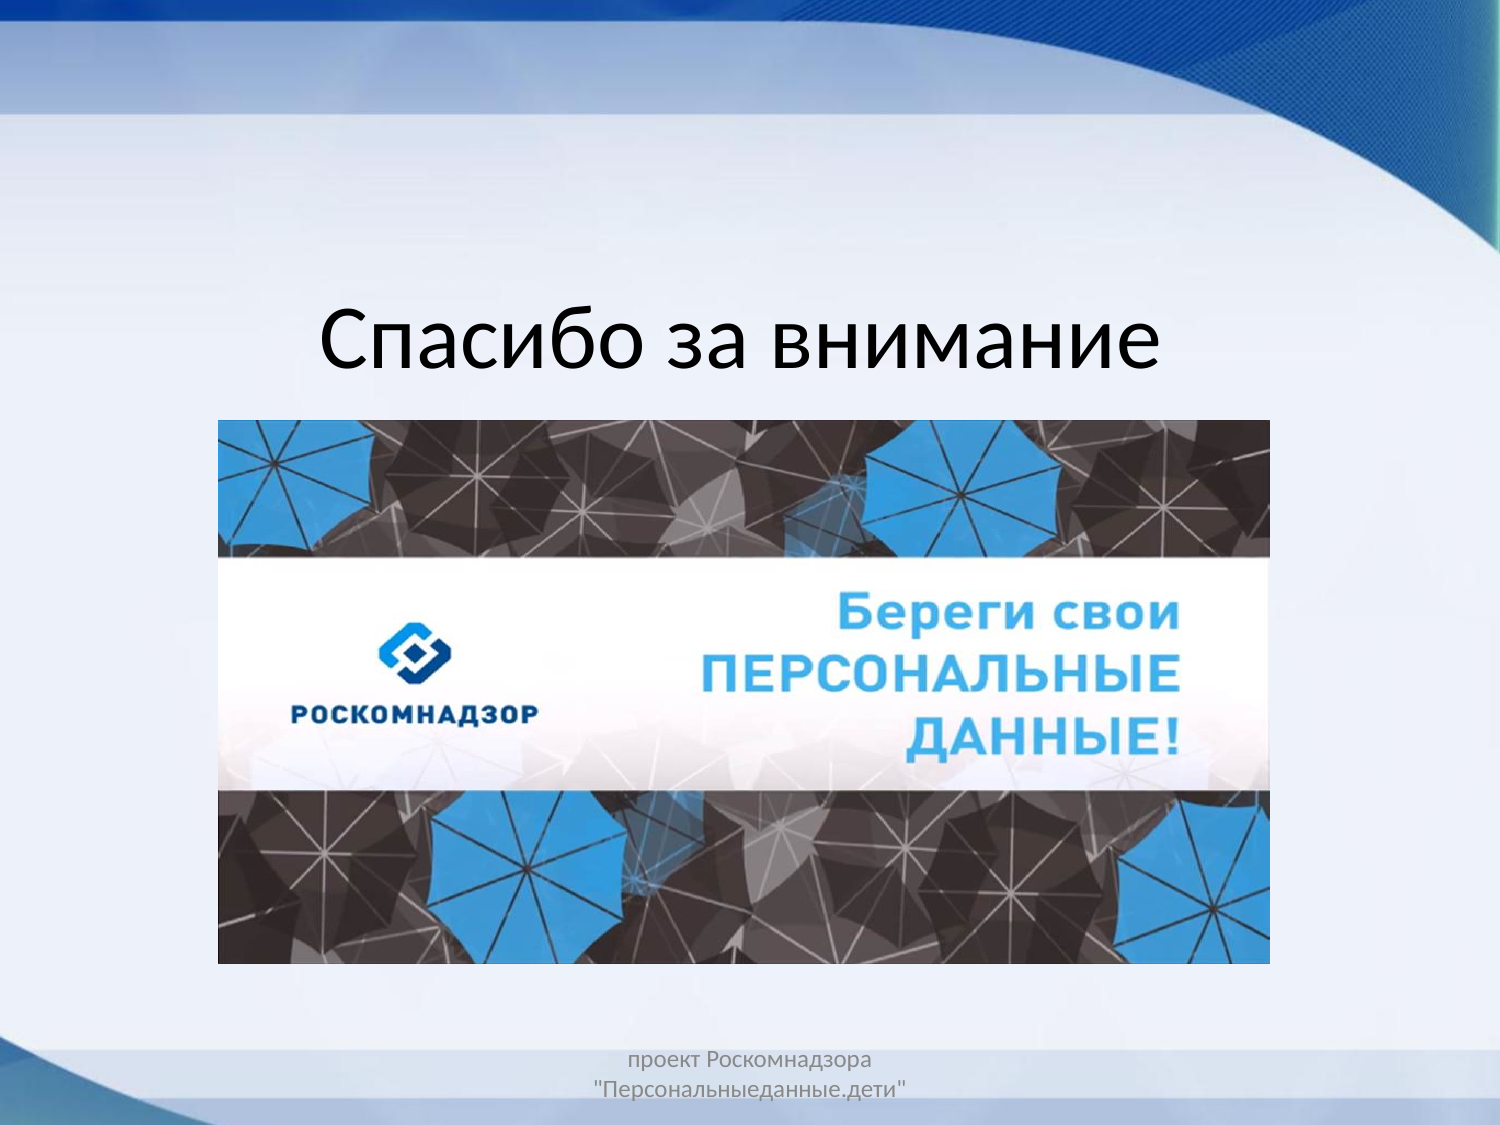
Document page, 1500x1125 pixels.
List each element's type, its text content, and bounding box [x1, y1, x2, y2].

text_box Спасибо за внимание [64, 196, 1418, 467]
picture [0, 0, 1500, 1125]
text_box проект Роскомнадзора "Персональныеданные.дети" [512, 1042, 988, 1103]
